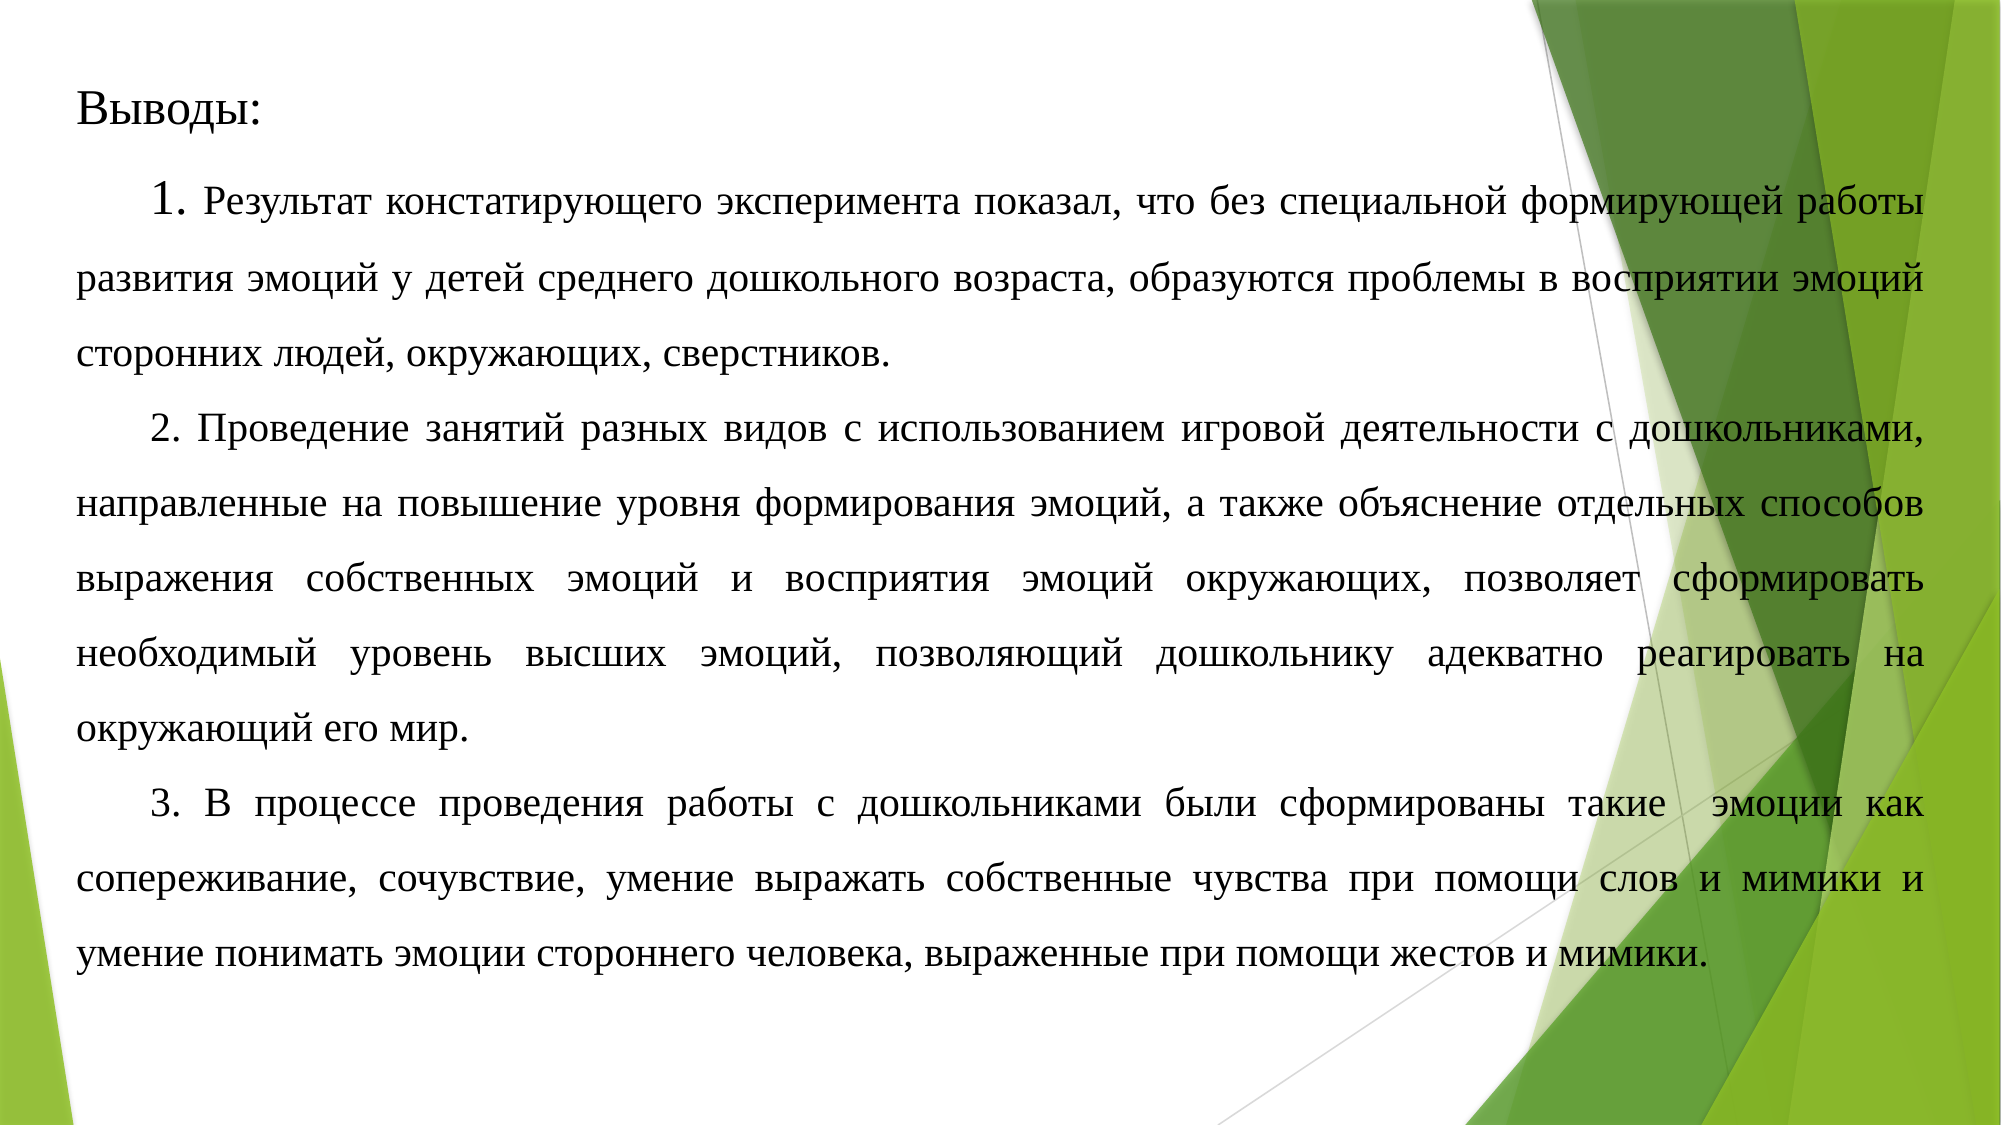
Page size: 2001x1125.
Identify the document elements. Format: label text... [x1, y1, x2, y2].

text_box Выводы: 1. Результат констатирующего эксперимента показал, что без специальной формирующей работы развития эмоций у детей среднего дошкольного возраста, образуются проблемы в восприятии эмоций сторонних людей, окружающих, сверстников. 2. Проведение занятий разных видов с использованием игровой деятельности с дошкольниками, направленные на повышение уровня формирования эмоций, а также объяснение отдельных способов выражения собственных эмоций и восприятия эмоций окружающих, позволяет сформировать необходимый уровень высших эмоций, позволяющий дошкольнику адекватно реагировать на окружающий его мир. 3. В процессе проведения работы с дошкольниками были сформированы такие эмоции как сопереживание, сочувствие, умение выражать собственные чувства при помощи слов и мимики и умение понимать эмоции стороннего человека, выраженные при помощи жестов и мимики. [61, 36, 1940, 1057]
